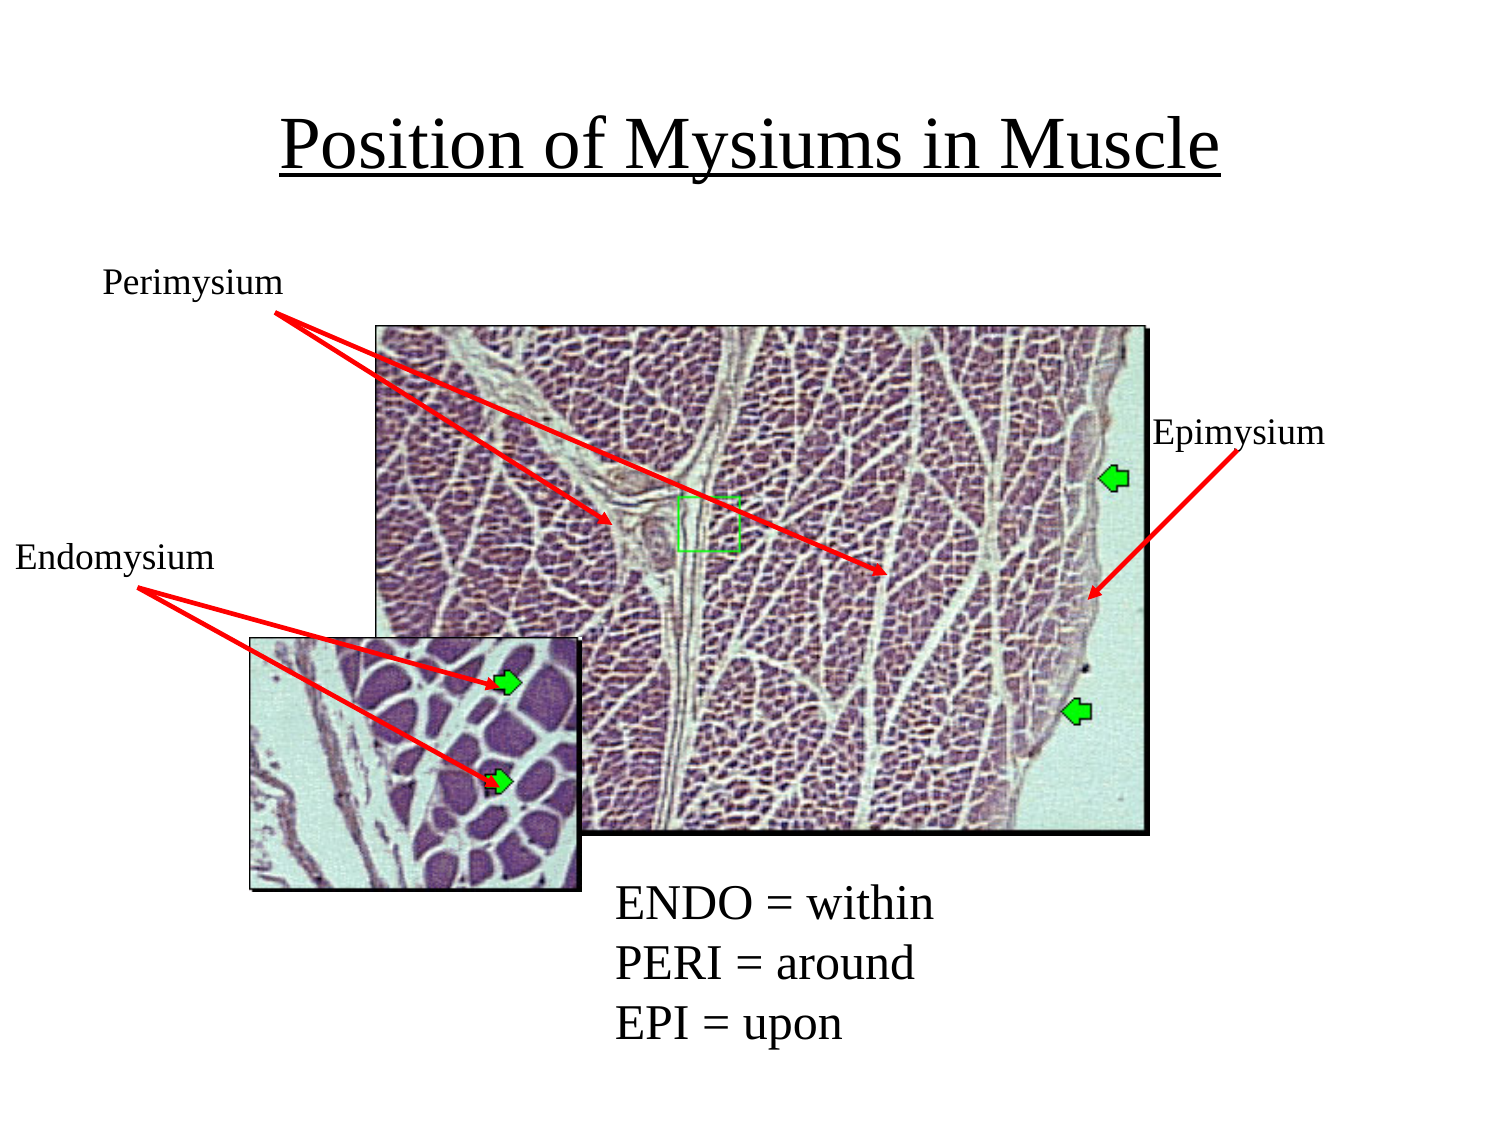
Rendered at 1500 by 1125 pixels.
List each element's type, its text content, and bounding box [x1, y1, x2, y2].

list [249, 637, 582, 892]
text_box Epimysium [1154, 399, 1463, 460]
text_box ENDO = within PERI = around EPI = upon [600, 862, 1400, 1058]
text_box Endomysium [0, 524, 350, 585]
text_box Perimysium [87, 249, 375, 274]
title Position of Mysiums in Muscle [75, 45, 1425, 233]
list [374, 325, 1151, 836]
text_box [62, 274, 413, 370]
